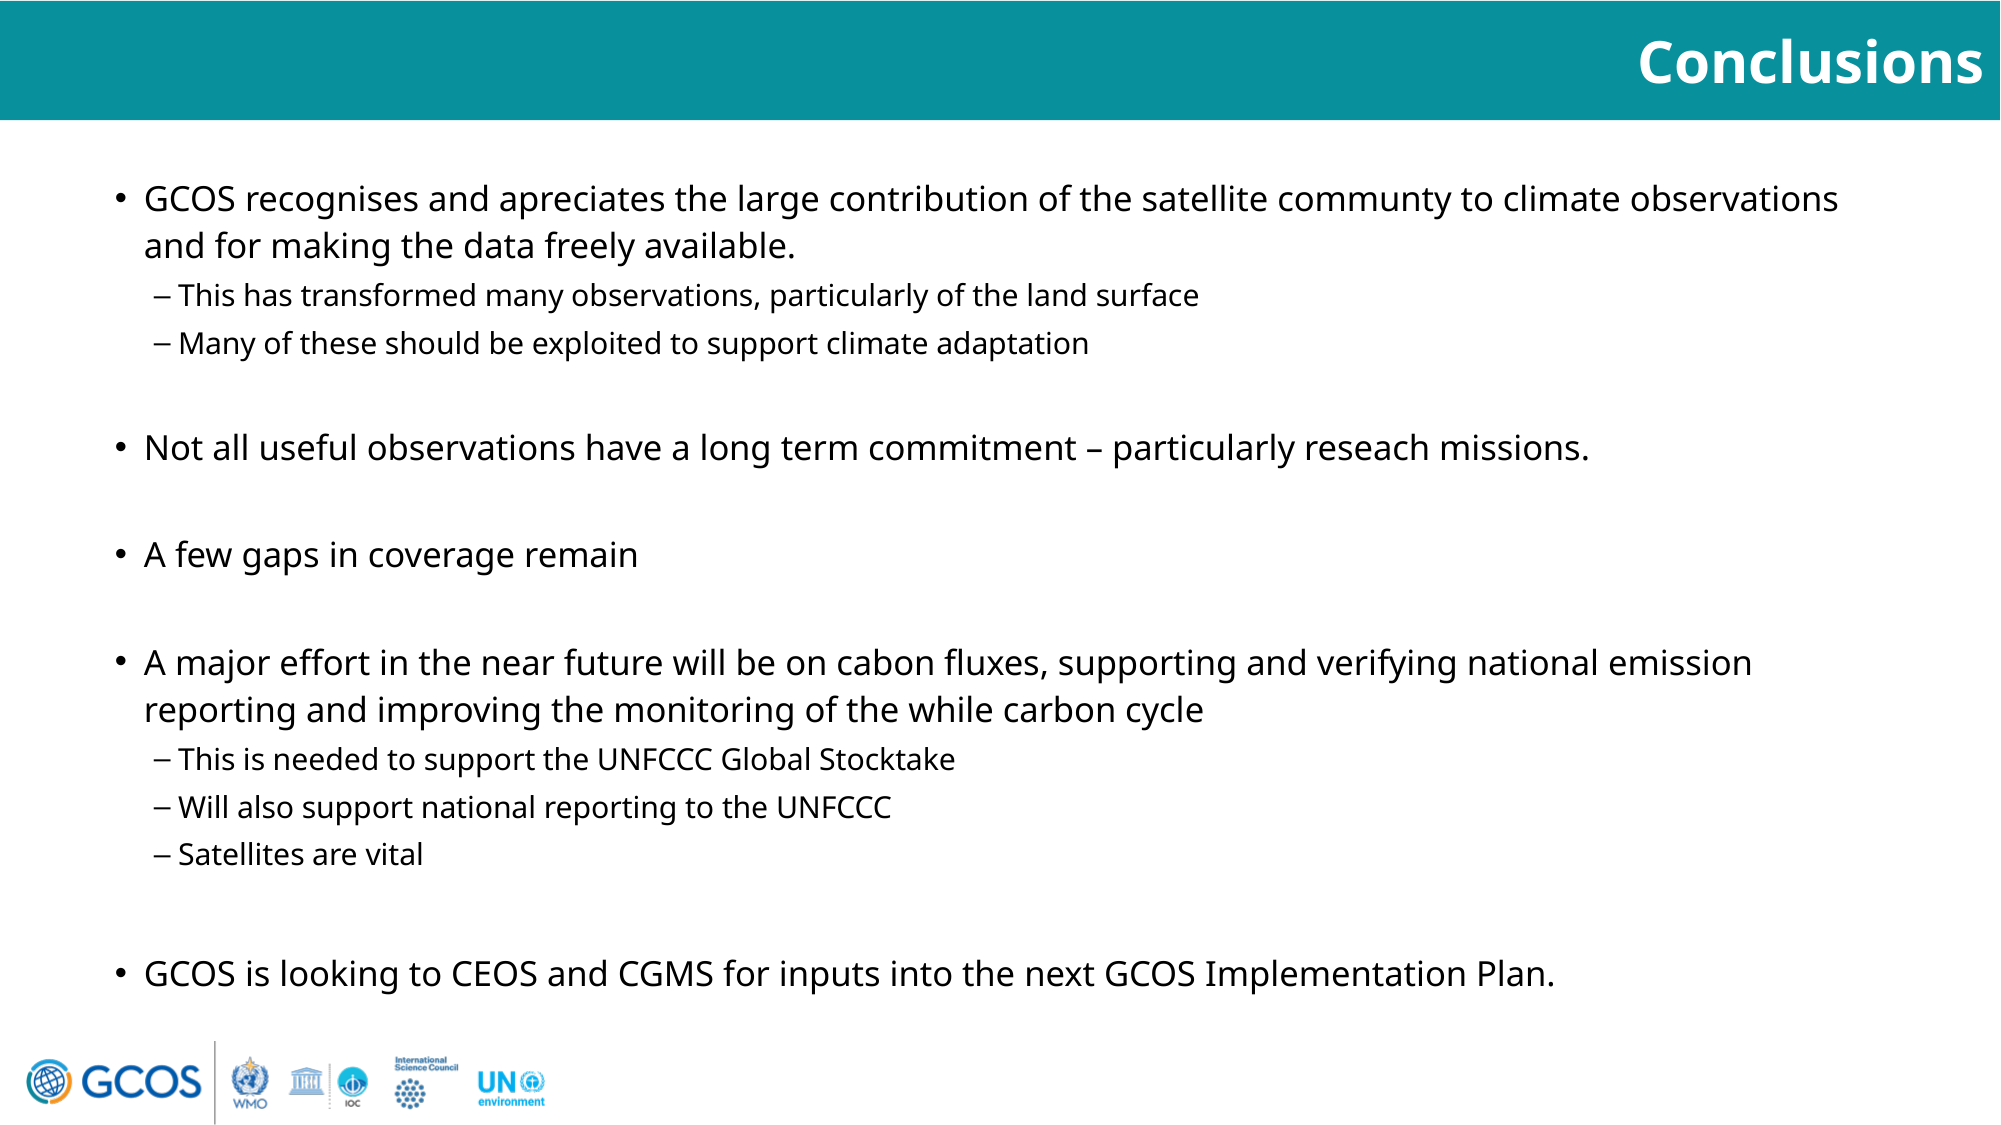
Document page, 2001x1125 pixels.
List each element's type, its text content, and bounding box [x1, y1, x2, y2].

picture [26, 1041, 545, 1125]
title Conclusions [0, 0, 2000, 121]
list GCOS recognises and apreciates the large contribution of the satellite communty to climate observations and for making the data freely available. This has transformed many observations, particularly of the land surface Many of these should be exploited to support climate adaptation Not all useful observations have a long term commitment – particularly reseach missions. A few gaps in coverage remain A major effort in the near future will be on cabon fluxes, supporting and verifying national emission reporting and improving the monitoring of the while carbon cycle This is needed to support the UNFCCC Global Stocktake Will also support national reporting to the UNFCCC Satellites are vital GCOS is looking to CEOS and CGMS for inputs into the next GCOS Implementation Plan. [99, 163, 1900, 1005]
